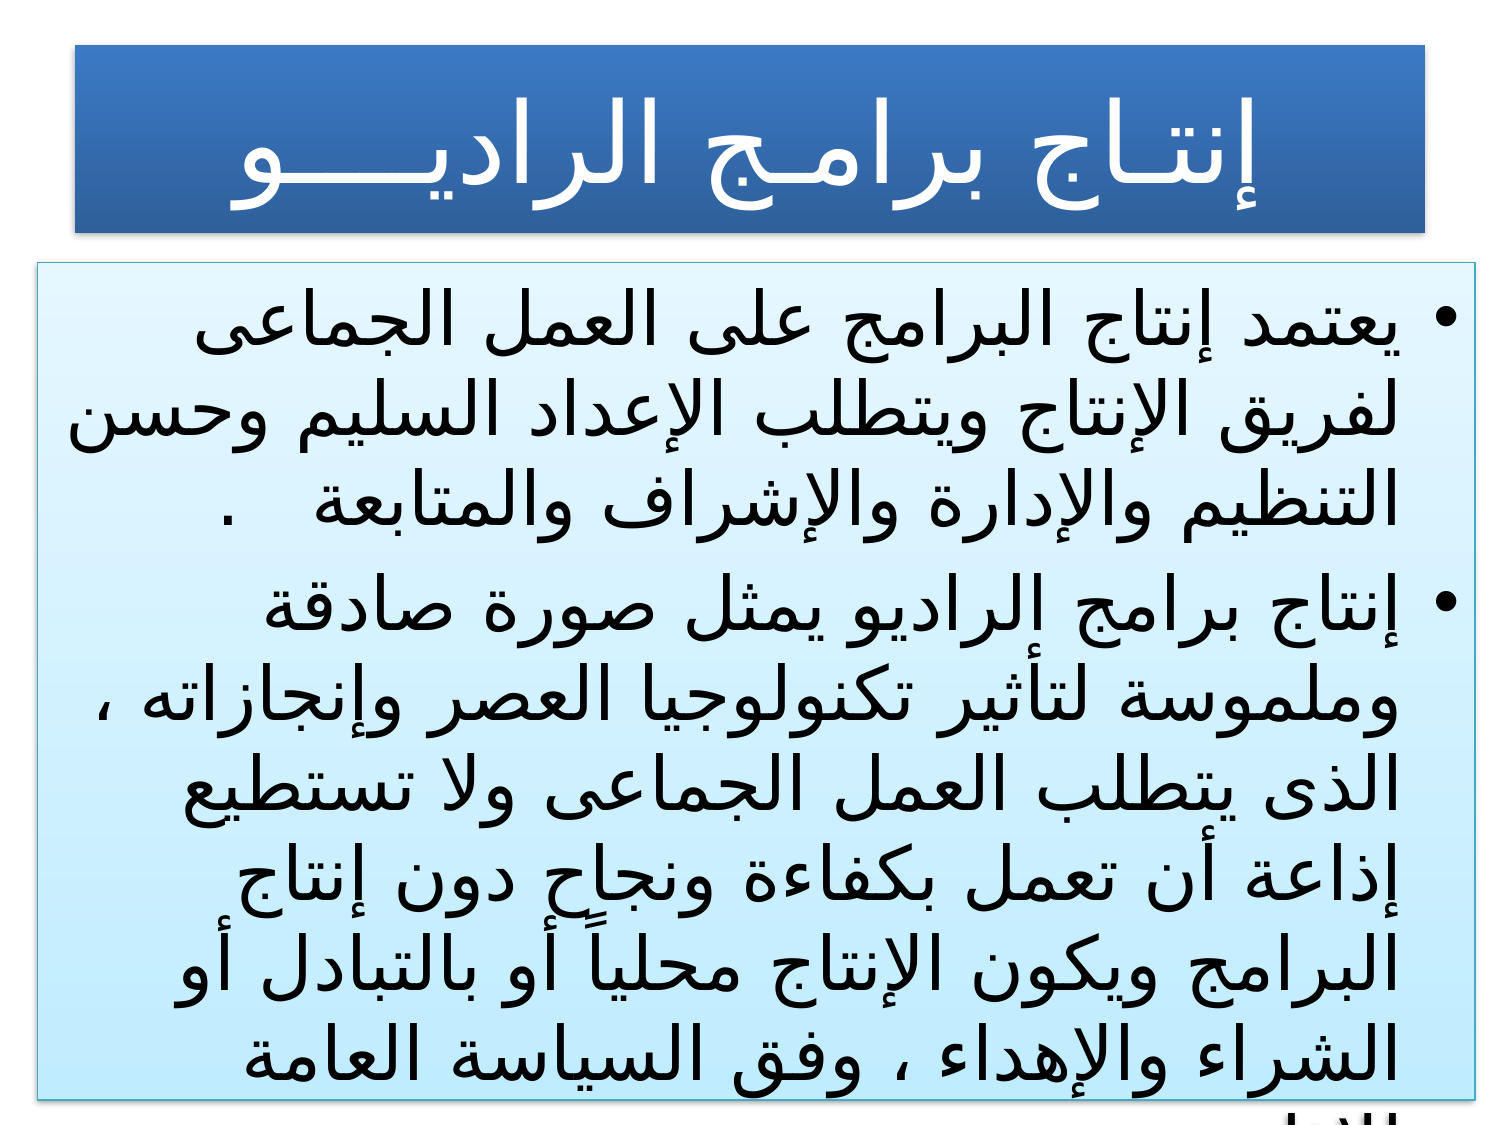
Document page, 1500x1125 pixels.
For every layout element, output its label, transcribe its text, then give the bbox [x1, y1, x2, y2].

list يعتمد إنتاج البرامج على العمل الجماعى لفريق الإنتاج ويتطلب الإعداد السليم وحسن التنظيم والإدارة والإشراف والمتابعة . إنتاج برامج الراديو يمثل صورة صادقة وملموسة لتأثير تكنولوجيا العصر وإنجازاته ، الذى يتطلب العمل الجماعى ولا تستطيع إذاعة أن تعمل بكفاءة ونجاح دون إنتاج البرامج ويكون الإنتاج محلياً أو بالتبادل أو الشراء والإهداء ، وفق السياسة العامة للإذاعة . [37, 262, 1476, 1101]
title إنتـاج برامـج الراديــــو [75, 45, 1425, 233]
